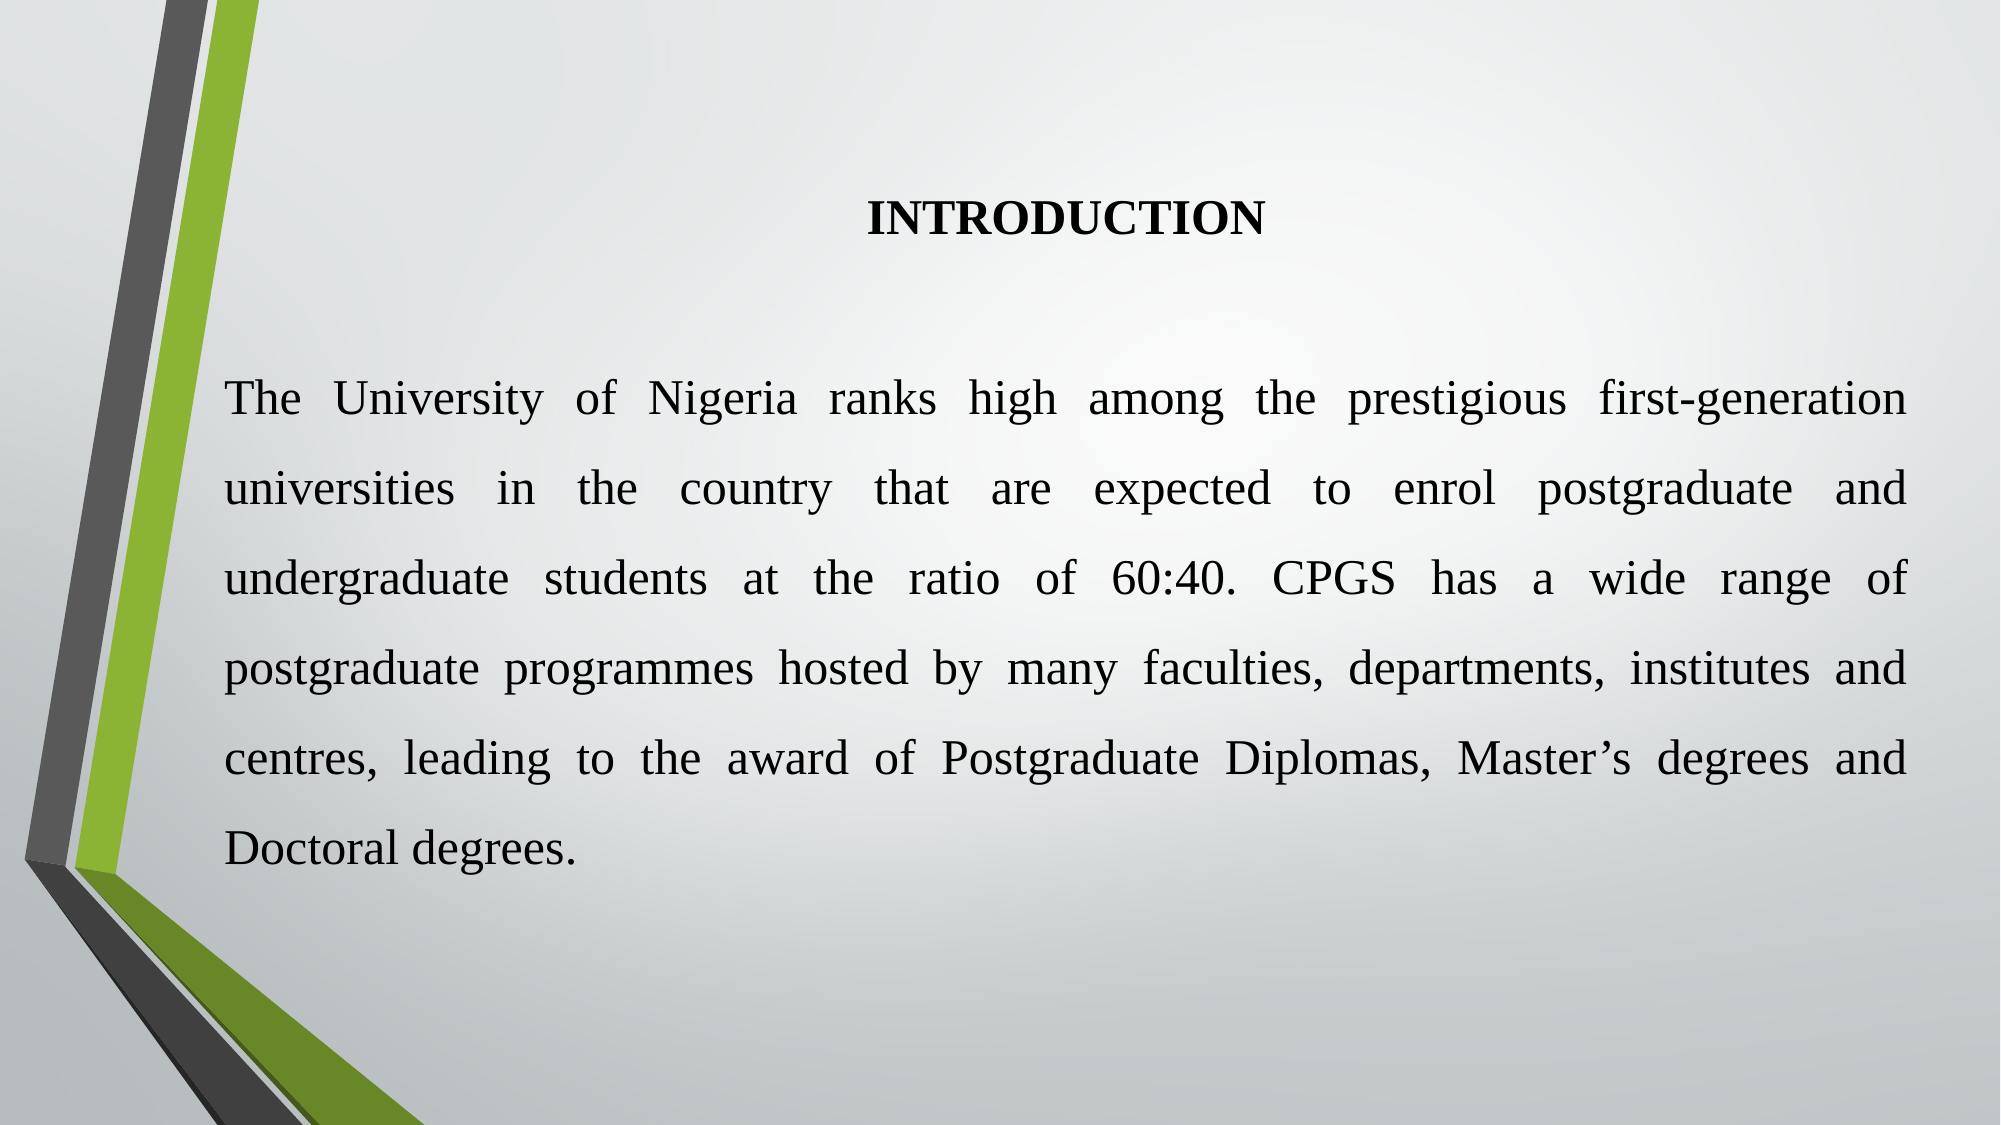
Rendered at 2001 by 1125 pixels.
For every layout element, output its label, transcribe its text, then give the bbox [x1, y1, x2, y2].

text_box INTRODUCTION The University of Nigeria ranks high among the prestigious first-generation universities in the country that are expected to enrol postgraduate and undergraduate students at the ratio of 60:40. CPGS has a wide range of postgraduate programmes hosted by many faculties, departments, institutes and centres, leading to the award of Postgraduate Diplomas, Master’s degrees and Doctoral degrees. [209, 146, 1924, 1125]
